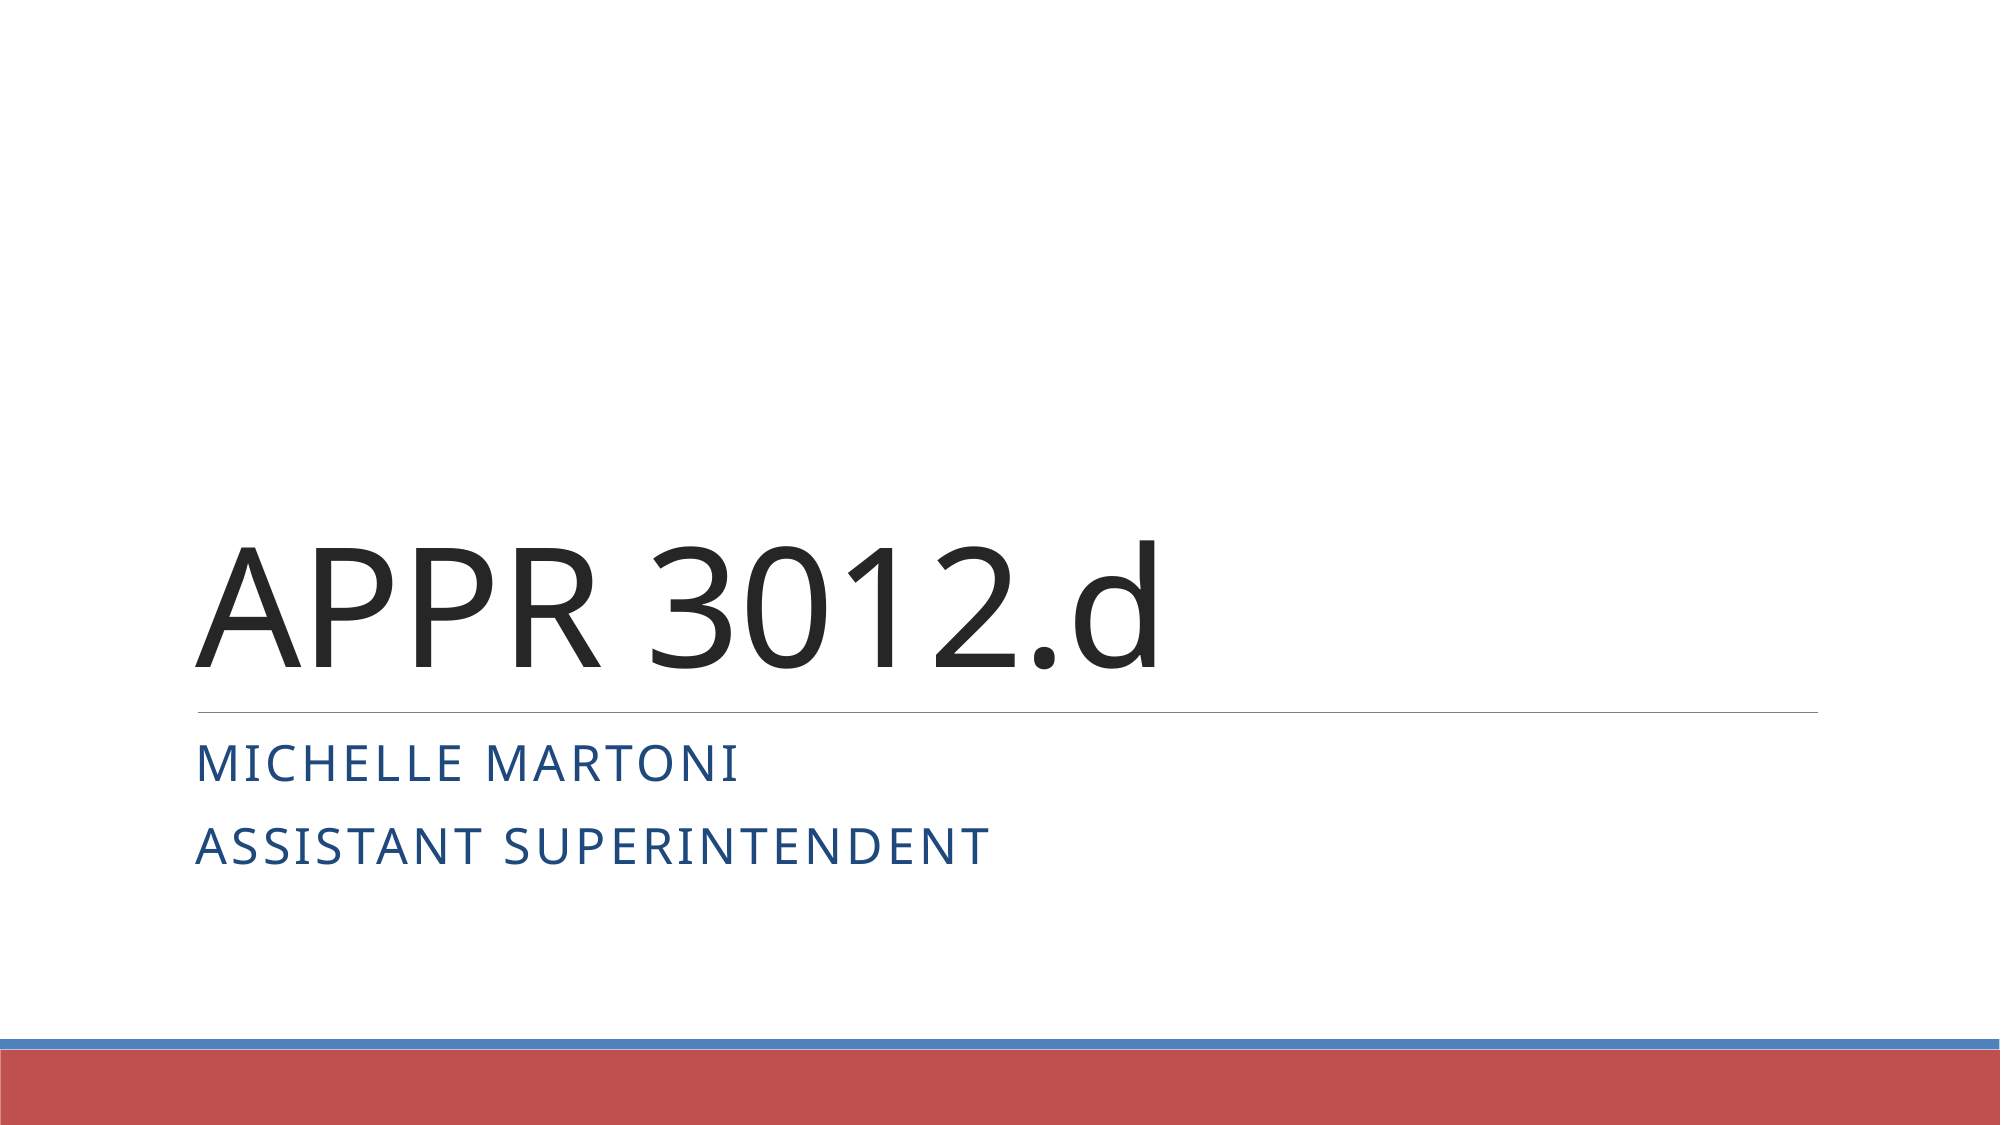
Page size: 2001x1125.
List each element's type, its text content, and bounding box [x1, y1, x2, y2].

subtitle Michelle Martoni Assistant Superintendent [180, 730, 1831, 919]
title APPR 3012.d [180, 124, 1830, 710]
